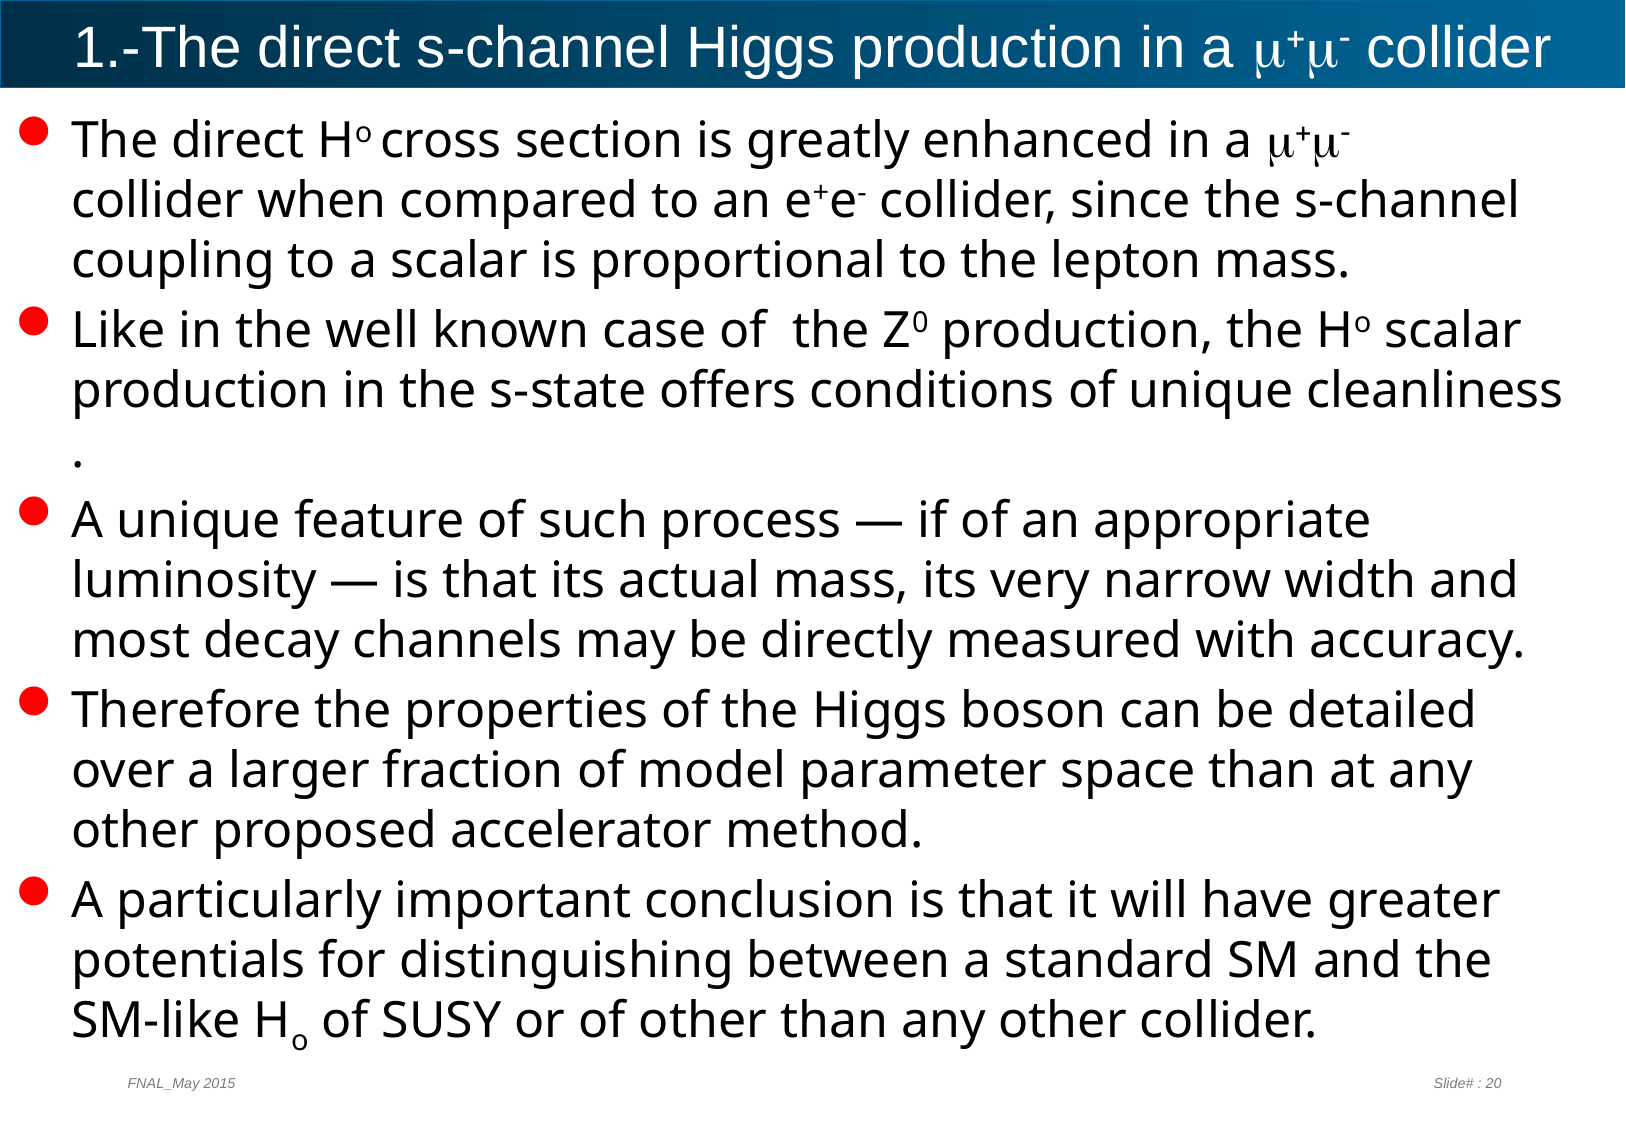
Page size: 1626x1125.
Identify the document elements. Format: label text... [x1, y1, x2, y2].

title 1.-The direct s-channel Higgs production in a m+m- collider [0, 0, 1625, 88]
slide_number Slide# : 20 [1177, 1049, 1517, 1088]
footer FNAL_May 2015 [112, 1049, 628, 1088]
list The direct Ho cross section is greatly enhanced in a m+m- collider when compared to an e+e- collider, since the s-channel coupling to a scalar is proportional to the lepton mass. Like in the well known case of the Z0 production, the Ho scalar production in the s-state offers conditions of unique cleanliness . A unique feature of such process — if of an appropriate luminosity — is that its actual mass, its very narrow width and most decay channels may be directly measured with accuracy. Therefore the properties of the Higgs boson can be detailed over a larger fraction of model parameter space than at any other proposed accelerator method. A particularly important conclusion is that it will have greater potentials for distinguishing between a standard SM and the SM-like Ho of SUSY or of other than any other collider. [0, 99, 1588, 1013]
